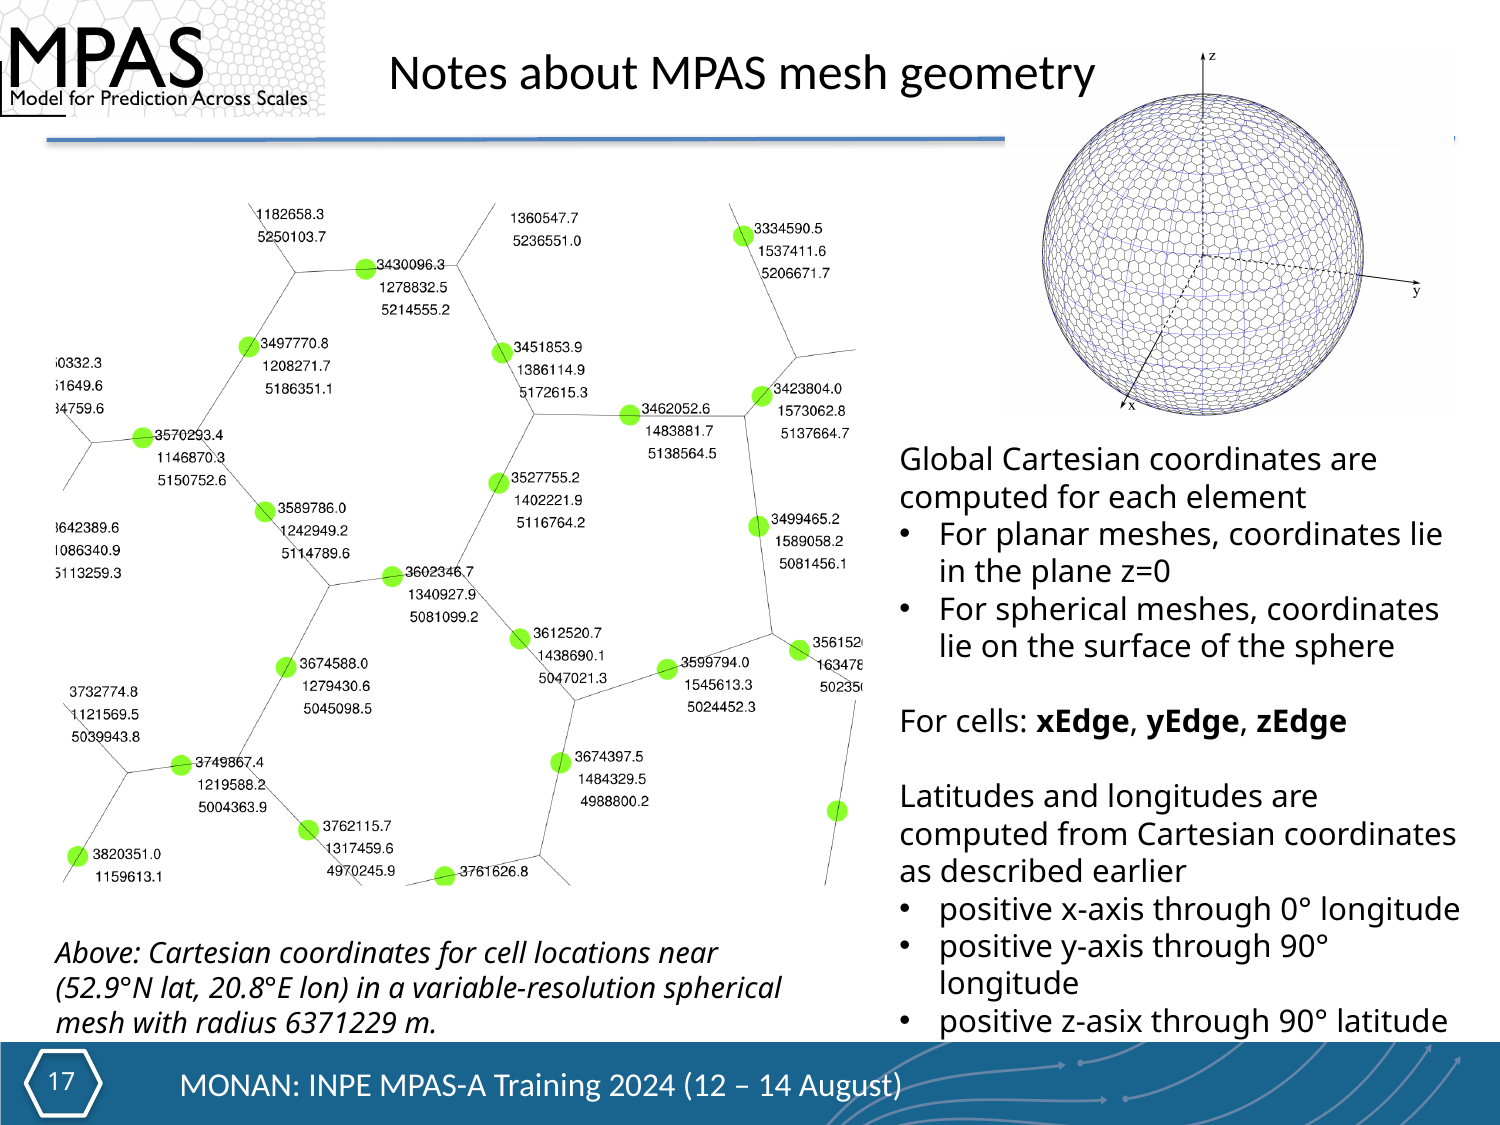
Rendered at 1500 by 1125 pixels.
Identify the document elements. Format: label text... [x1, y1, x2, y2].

text_box Global Cartesian coordinates are computed for each element For planar meshes, coordinates lie in the plane z=0 For spherical meshes, coordinates lie on the surface of the sphere For cells: xEdge, yEdge, zEdge Latitudes and longitudes are computed from Cartesian coordinates as described earlier positive x-axis through 0° longitude positive y-axis through 90° longitude positive z-asix through 90° latitude [899, 439, 1471, 1081]
picture [55, 192, 863, 897]
picture [1004, 52, 1476, 417]
picture [0, 1042, 1500, 1125]
picture [0, 0, 326, 117]
text_box Above: Cartesian coordinates for cell locations near (52.9°N lat, 20.8°E lon) in a variable-resolution spherical mesh with radius 6371229 m. [55, 934, 821, 1058]
slide_number 16 [23, 1053, 99, 1113]
text_box Notes about MPAS mesh geometry [354, 9, 1130, 129]
